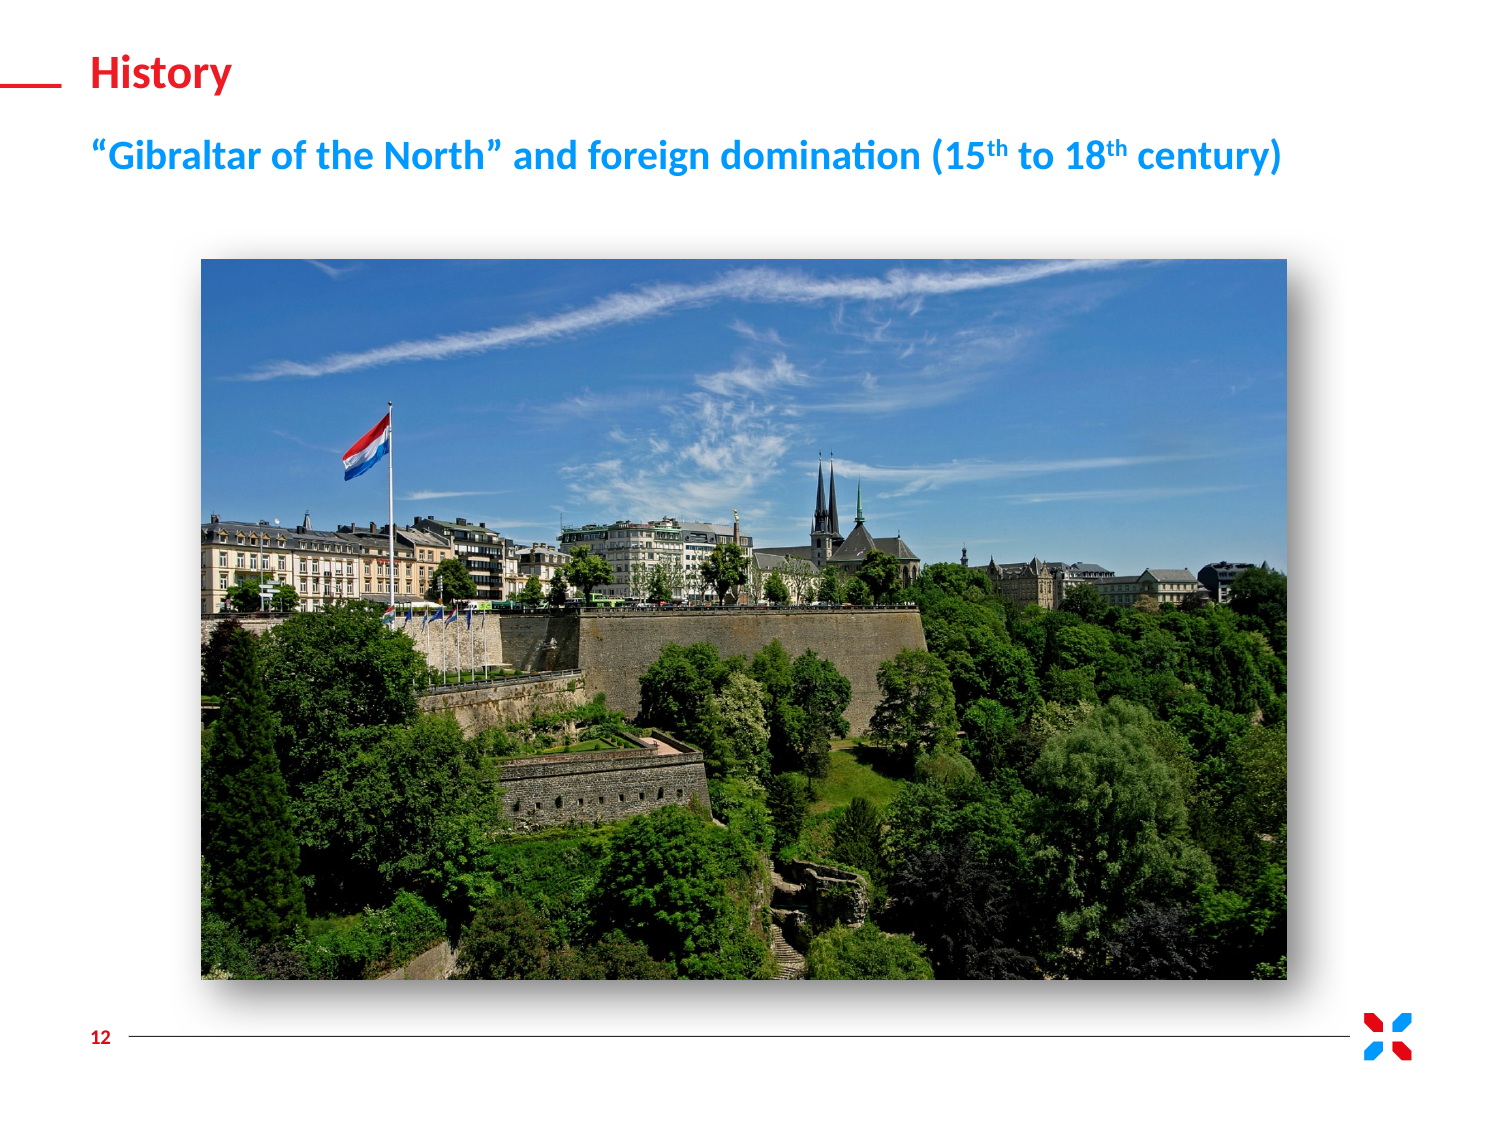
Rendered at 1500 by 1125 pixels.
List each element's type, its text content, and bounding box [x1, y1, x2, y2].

list “Gibraltar of the North” and foreign domination (15th to 18th century) [75, 132, 1413, 245]
list History [75, 53, 1415, 133]
picture [0, 0, 1500, 1125]
